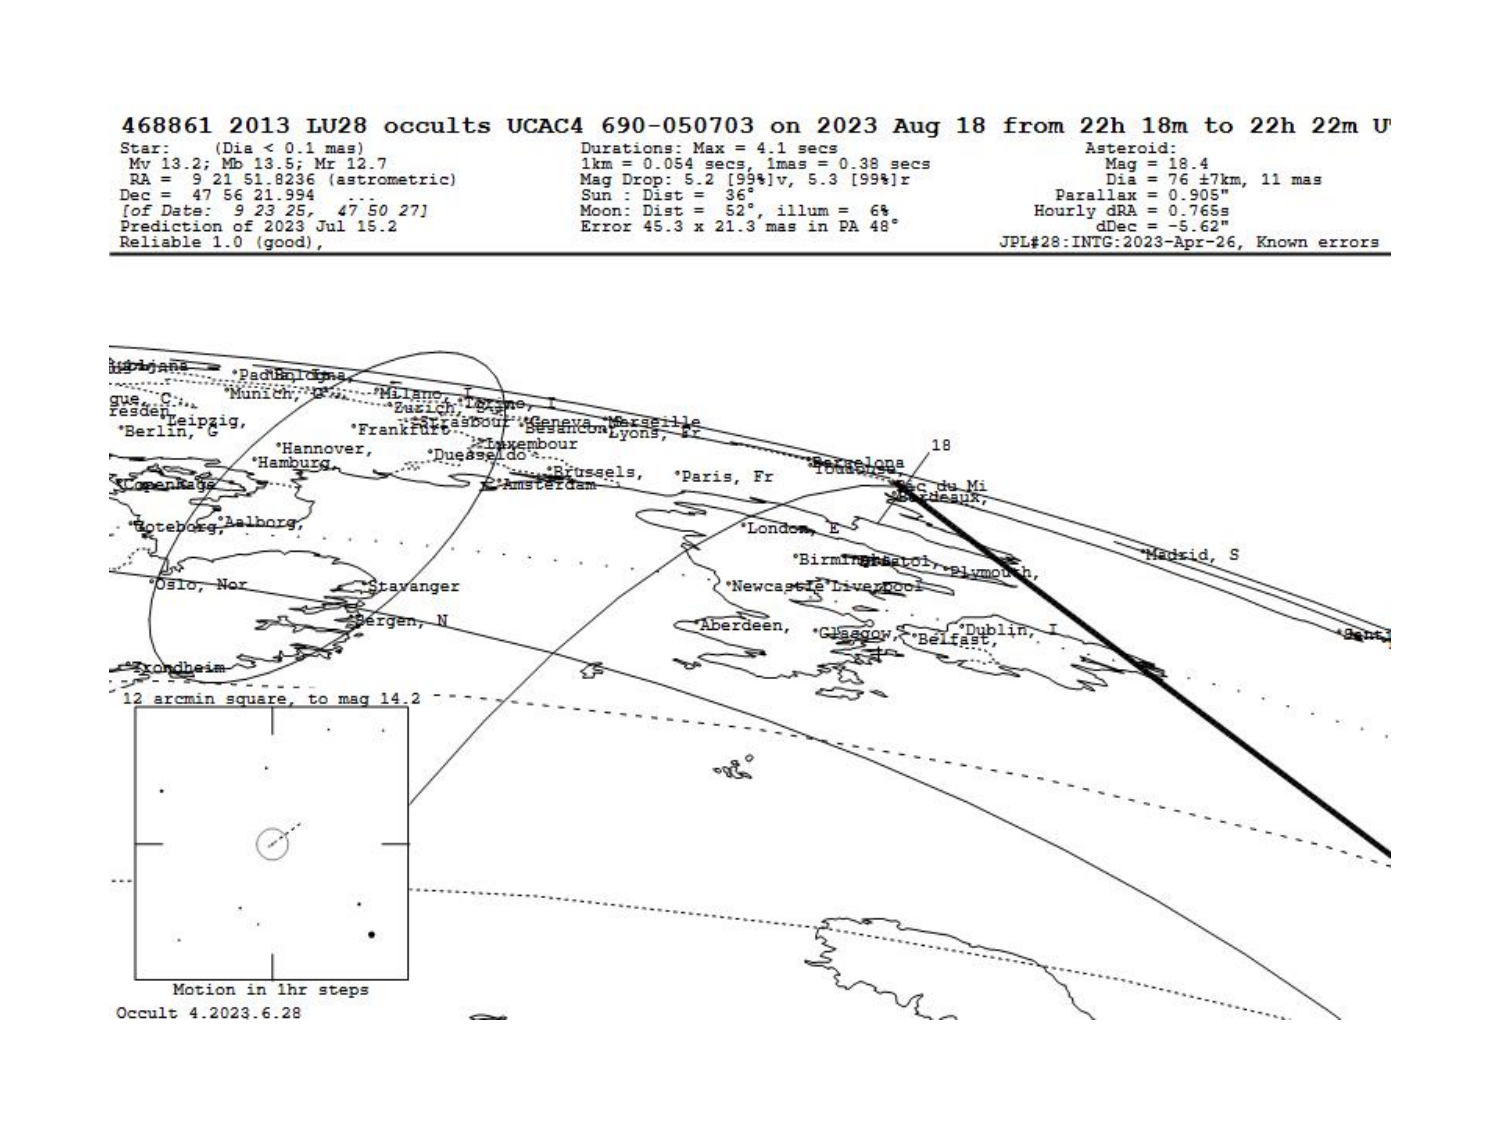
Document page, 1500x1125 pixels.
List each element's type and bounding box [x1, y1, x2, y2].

picture [109, 105, 1391, 1020]
